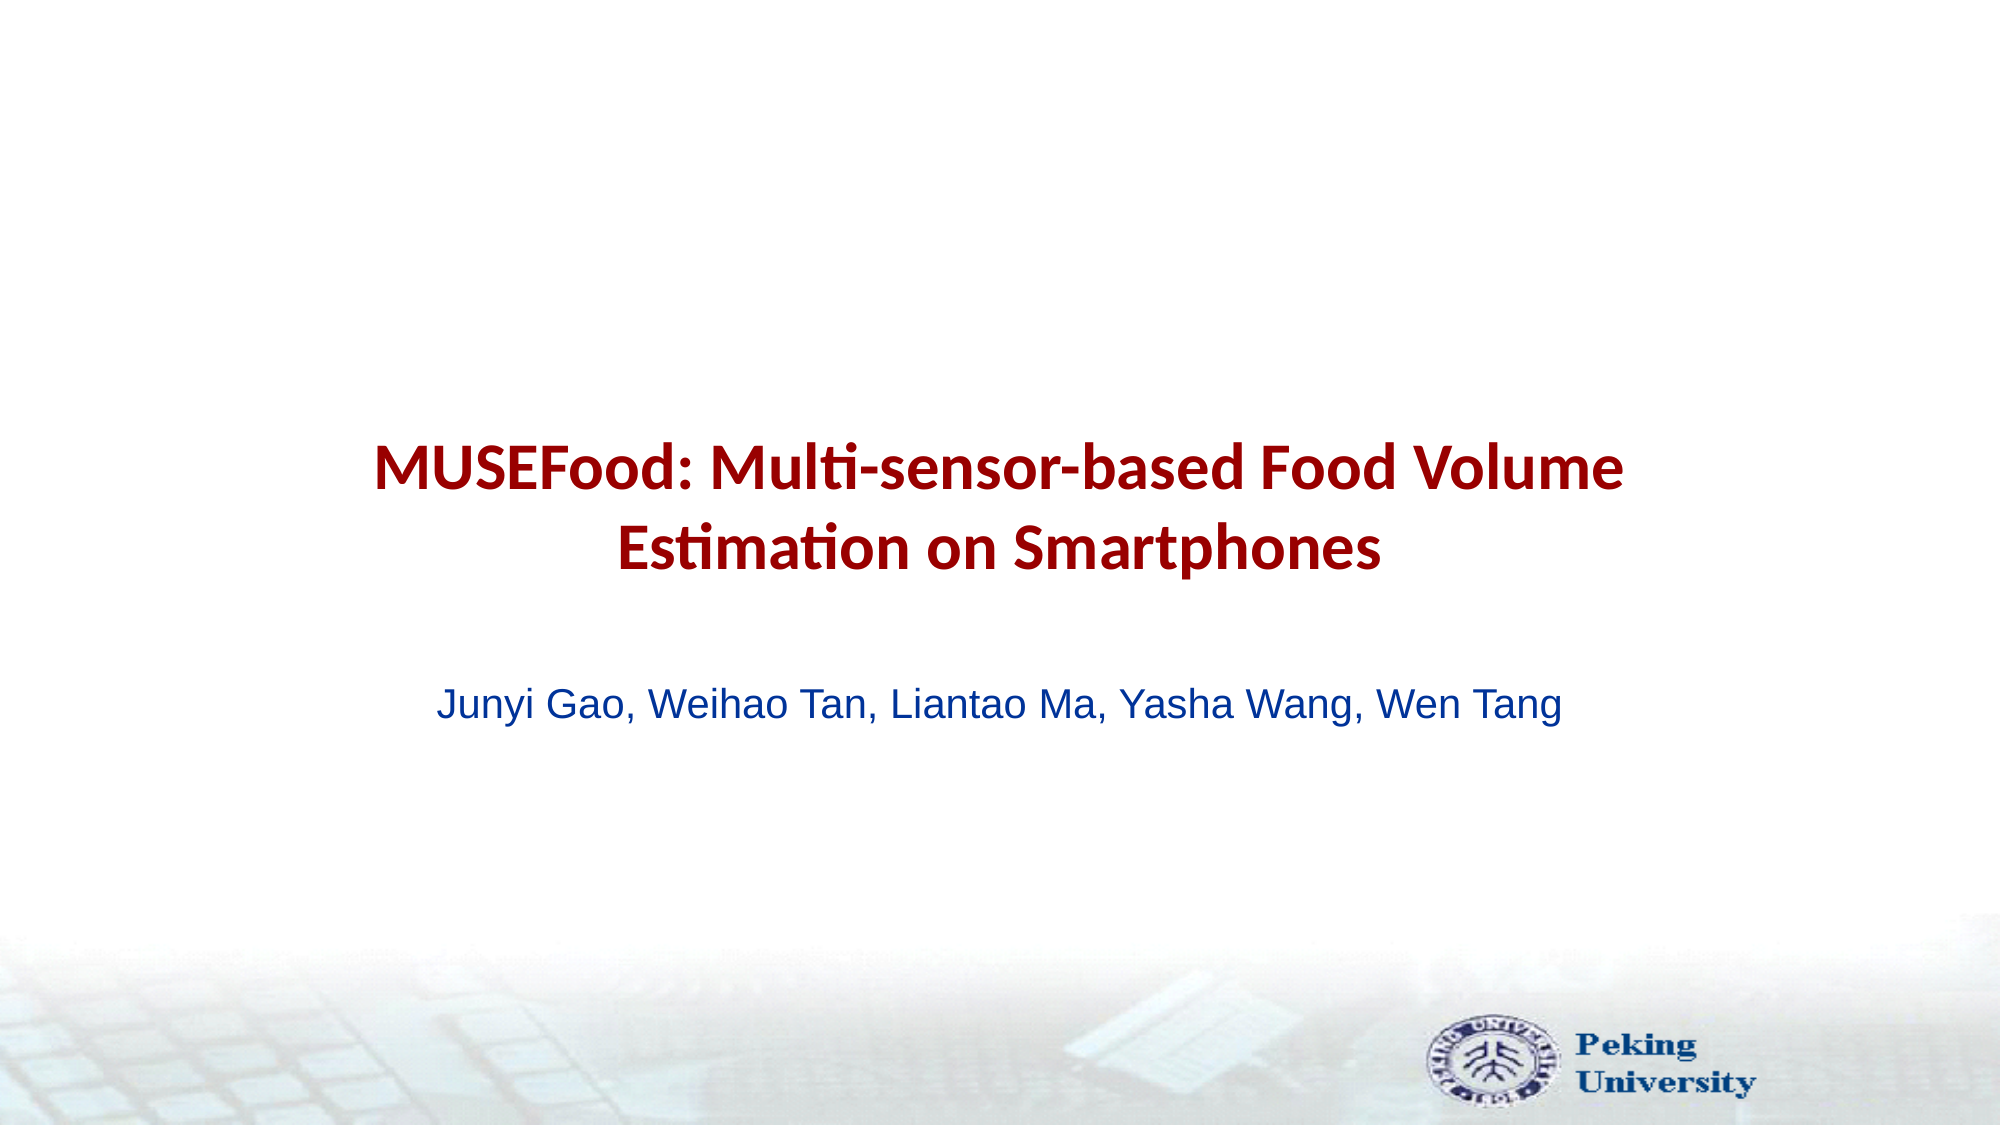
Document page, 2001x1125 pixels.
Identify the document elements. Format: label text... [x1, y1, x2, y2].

picture [0, 904, 2000, 1125]
title MUSEFood: Multi-sensor-based Food Volume Estimation on Smartphones [149, 391, 1851, 591]
subtitle Junyi Gao, Weihao Tan, Liantao Ma, Yasha Wang, Wen Tang [249, 669, 1751, 1062]
